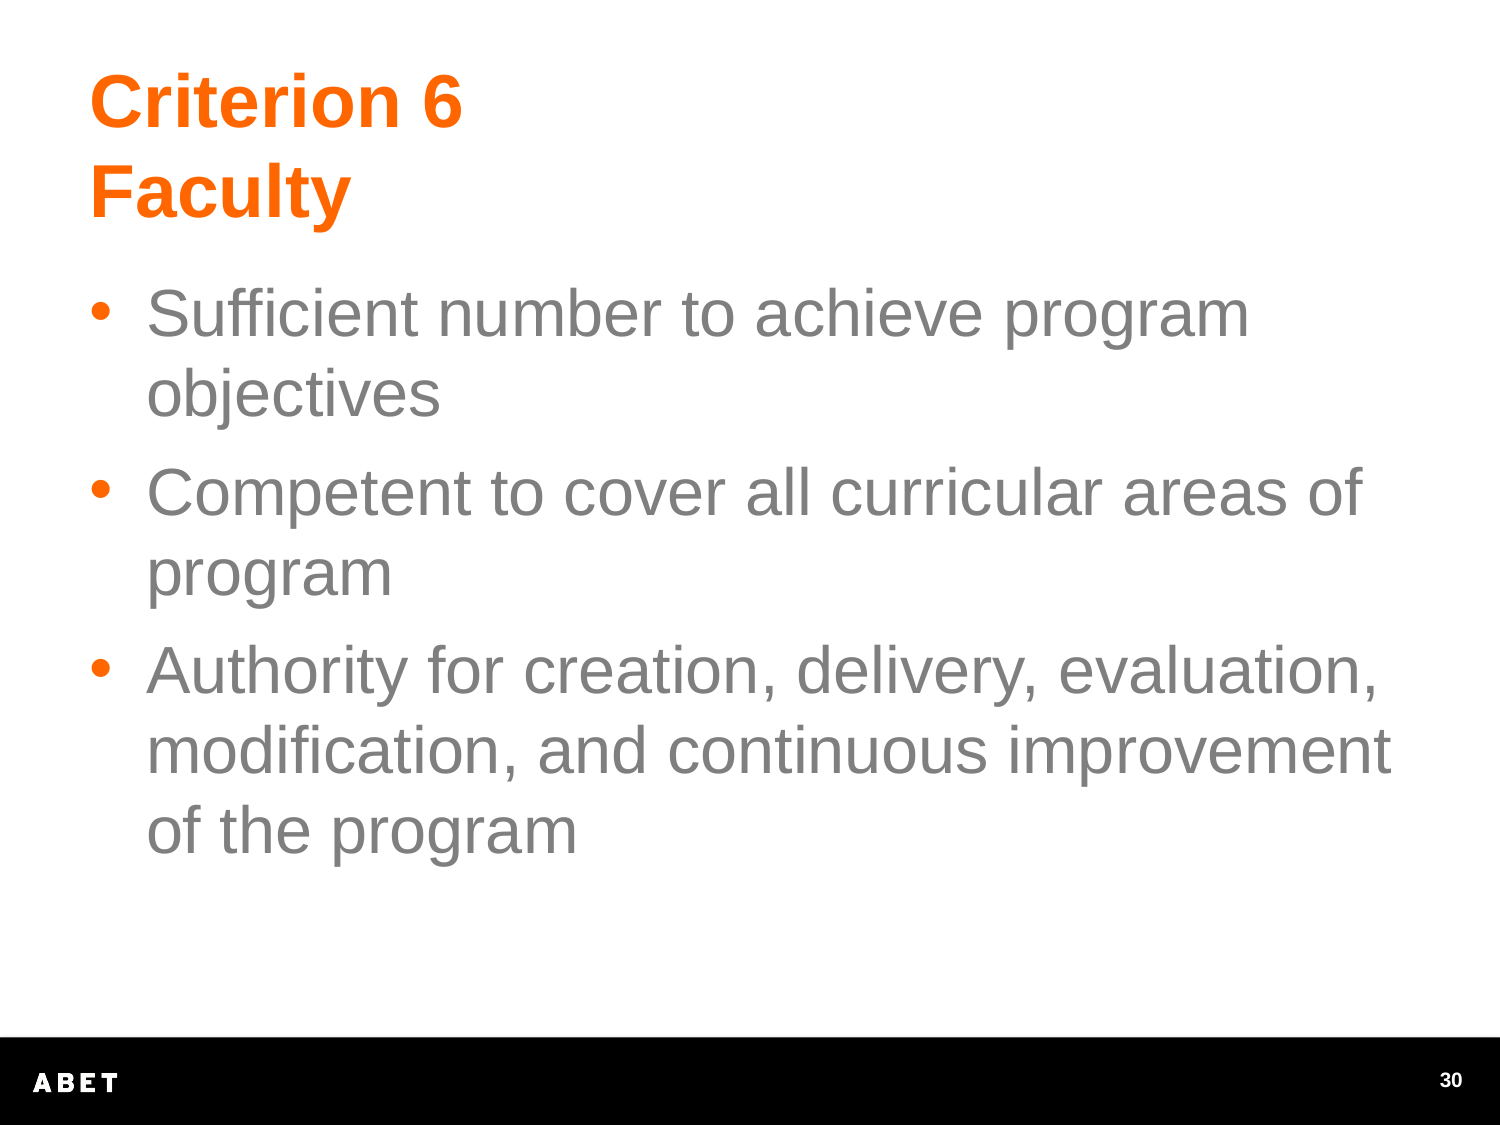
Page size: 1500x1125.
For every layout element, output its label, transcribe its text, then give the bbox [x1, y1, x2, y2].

list Sufficient number to achieve program objectives Competent to cover all curricular areas of program Authority for creation, delivery, evaluation, modification, and continuous improvement of the program [75, 262, 1425, 975]
picture [12, 1052, 138, 1113]
title Criterion 6 Faculty [75, 45, 1425, 176]
